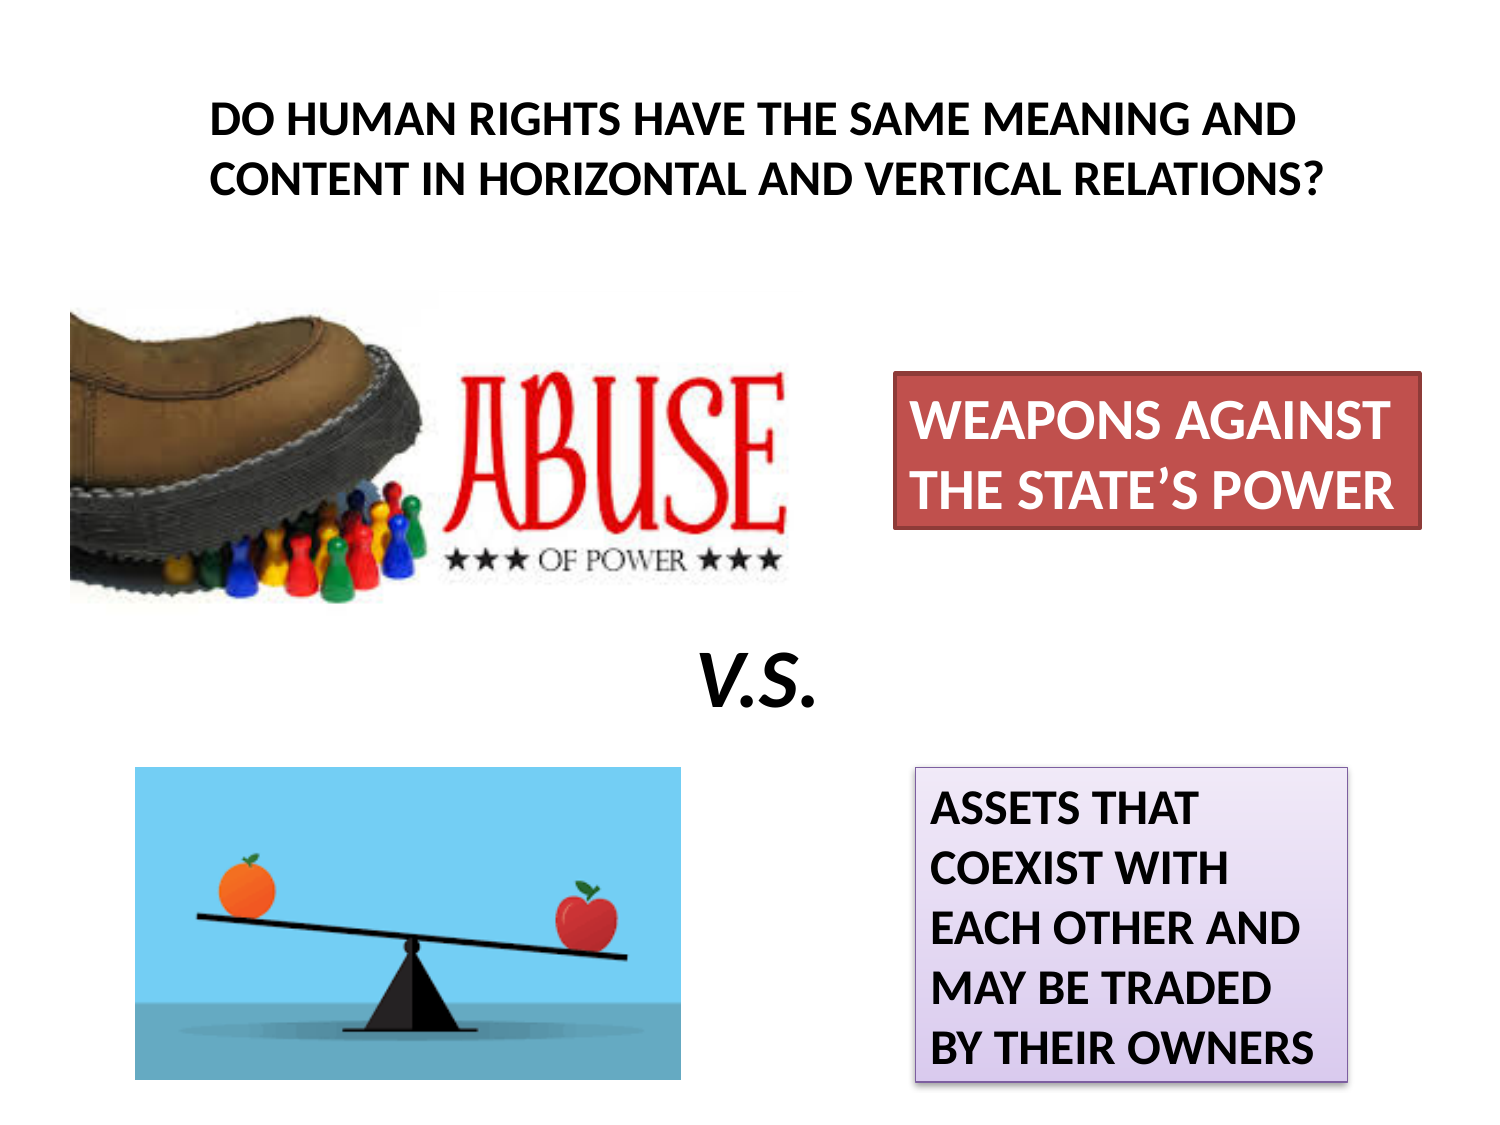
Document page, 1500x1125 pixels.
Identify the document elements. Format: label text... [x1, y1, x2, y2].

text_box DO HUMAN RIGHTS HAVE THE SAME MEANING AND CONTENT IN HORIZONTAL AND VERTICAL RELATIONS? [194, 78, 1376, 213]
picture [69, 290, 803, 658]
text_box WEAPONS AGAINST THE STATE’S POWER [893, 371, 1422, 530]
picture [135, 767, 681, 1080]
text_box V.S. [680, 617, 846, 732]
text_box ASSETS THAT COEXIST WITH EACH OTHER AND MAY BE TRADED BY THEIR OWNERS [915, 767, 1348, 1083]
